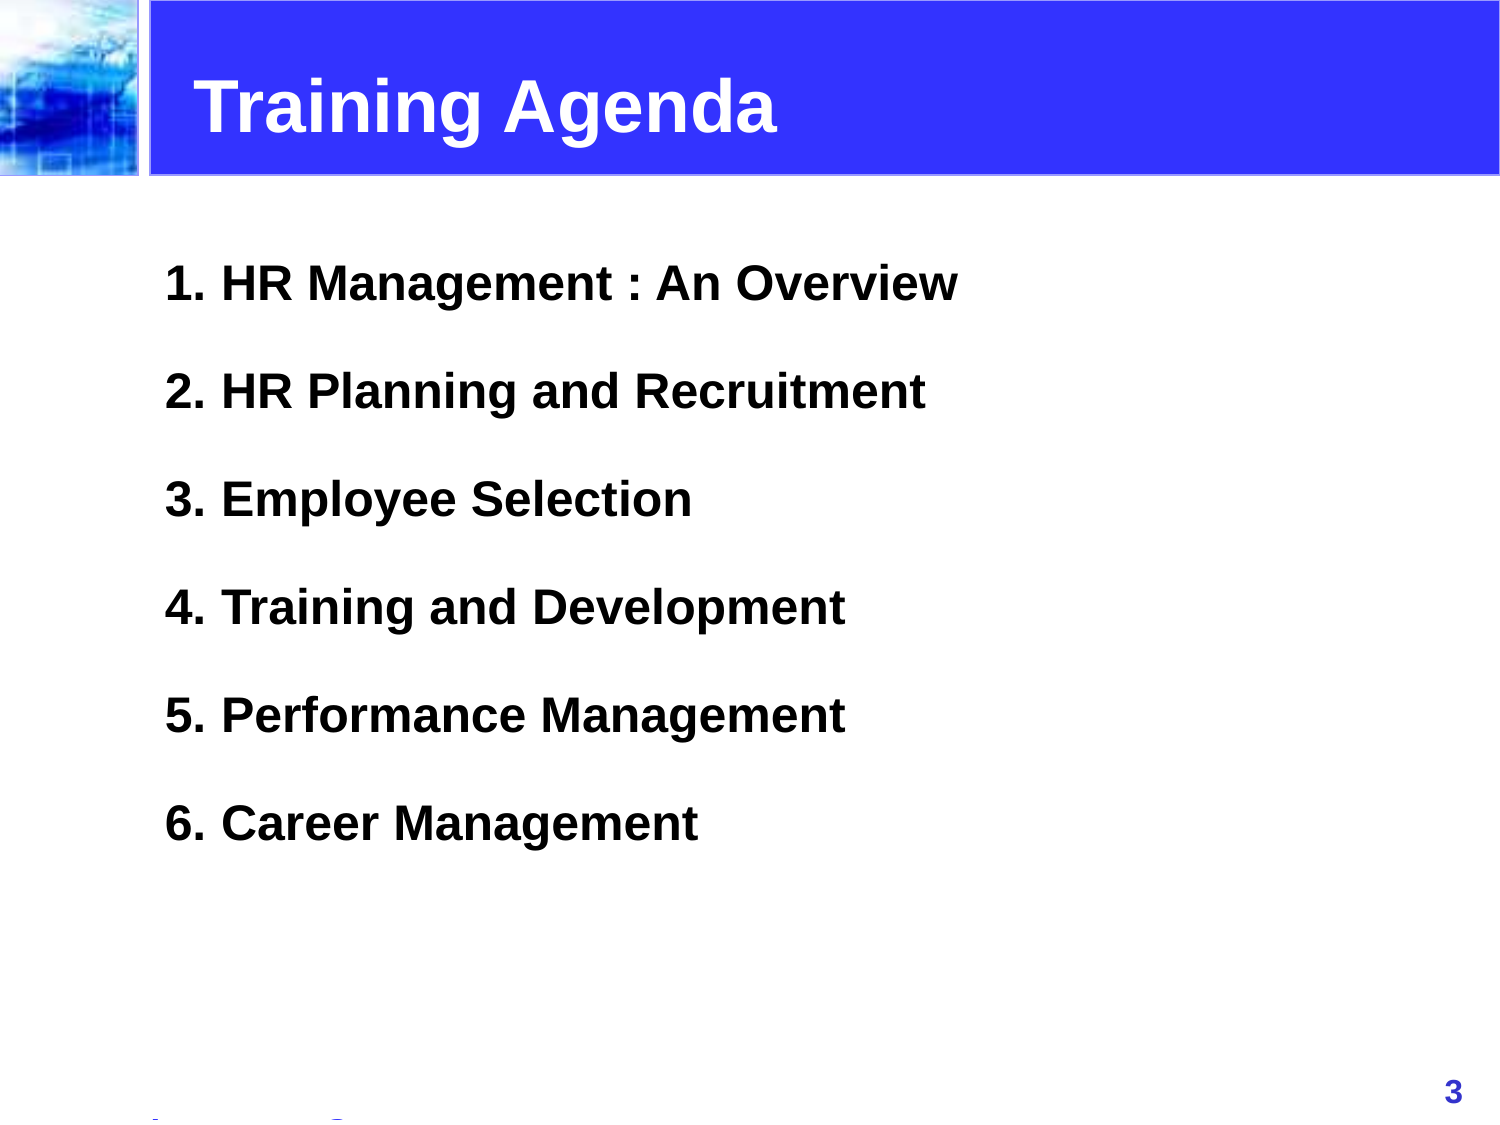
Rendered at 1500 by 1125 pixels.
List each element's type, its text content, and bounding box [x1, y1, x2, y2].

text_box Training Agenda [178, 50, 814, 156]
text_box HR Management : An Overview HR Planning and Recruitment Employee Selection Training and Development Performance Management Career Management [149, 224, 1265, 858]
picture [0, 0, 137, 175]
